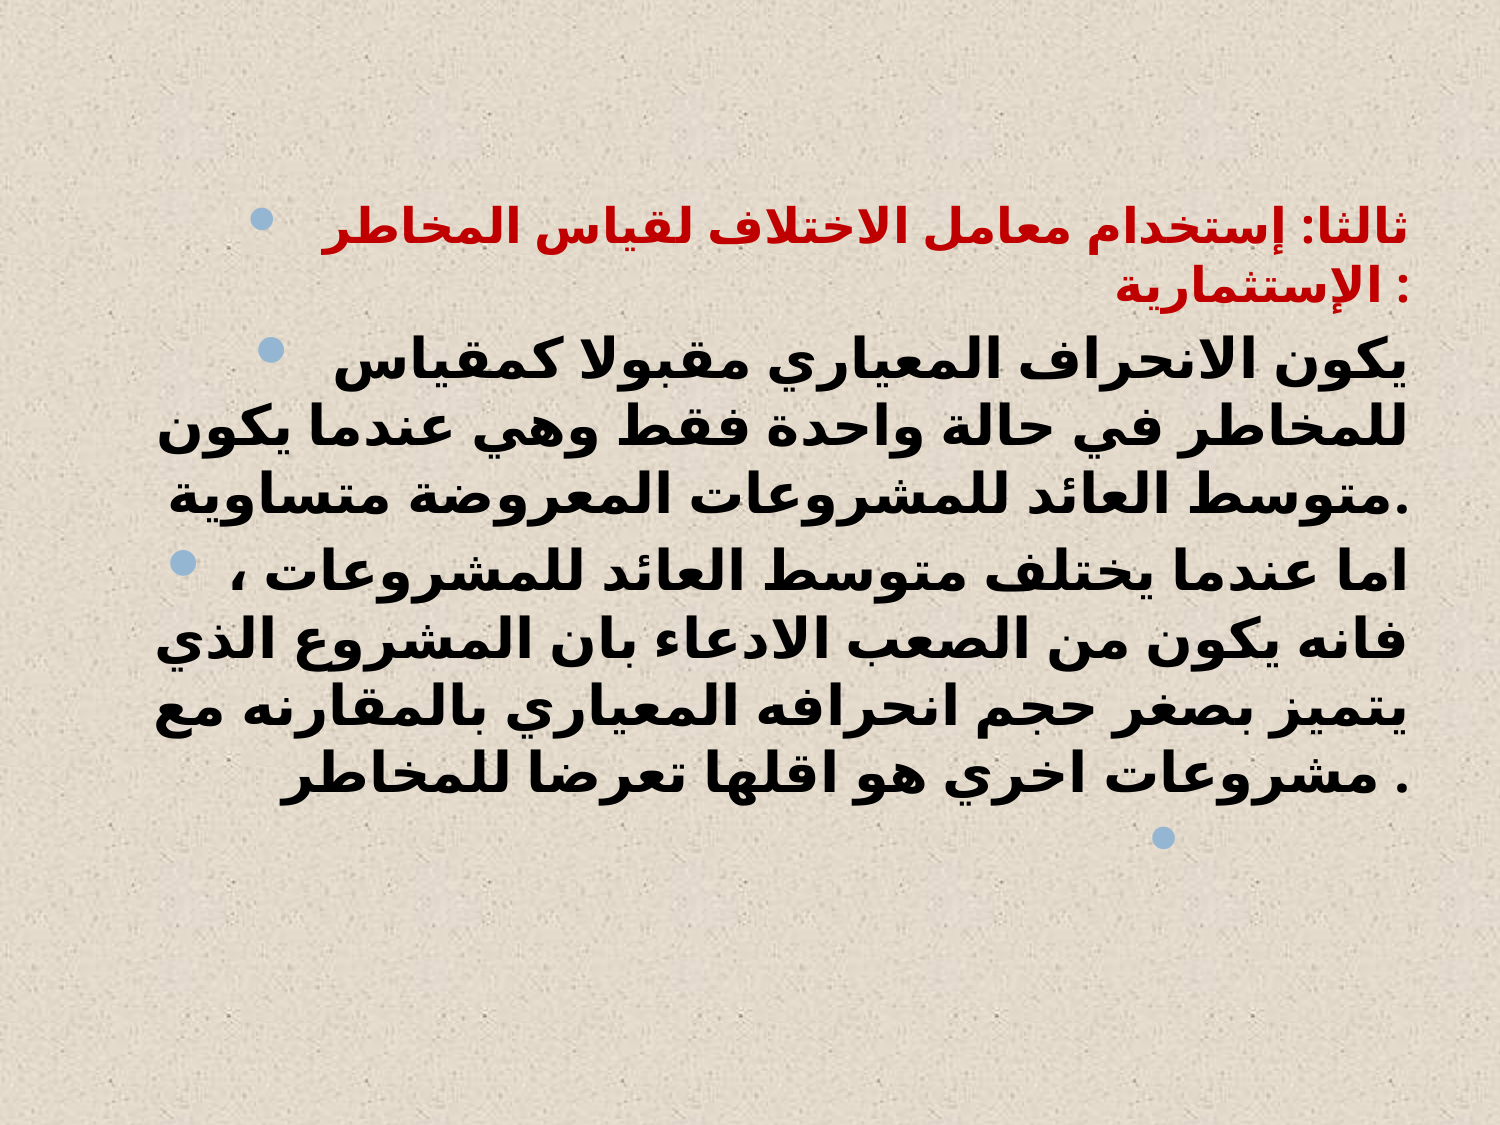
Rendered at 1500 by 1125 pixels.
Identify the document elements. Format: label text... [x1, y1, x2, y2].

list ثالثا: إستخدام معامل الاختلاف لقياس المخاطر الإستثمارية : يكون الانحراف المعياري مقبولا كمقياس للمخاطر في حالة واحدة فقط وهي عندما يكون متوسط العائد للمشروعات المعروضة متساوية. اما عندما يختلف متوسط العائد للمشروعات ، فانه يكون من الصعب الادعاء بان المشروع الذي يتميز بصغر حجم انحرافه المعياري بالمقارنه مع مشروعات اخري هو اقلها تعرضا للمخاطر . [75, 187, 1425, 1005]
picture [0, 0, 1500, 1125]
